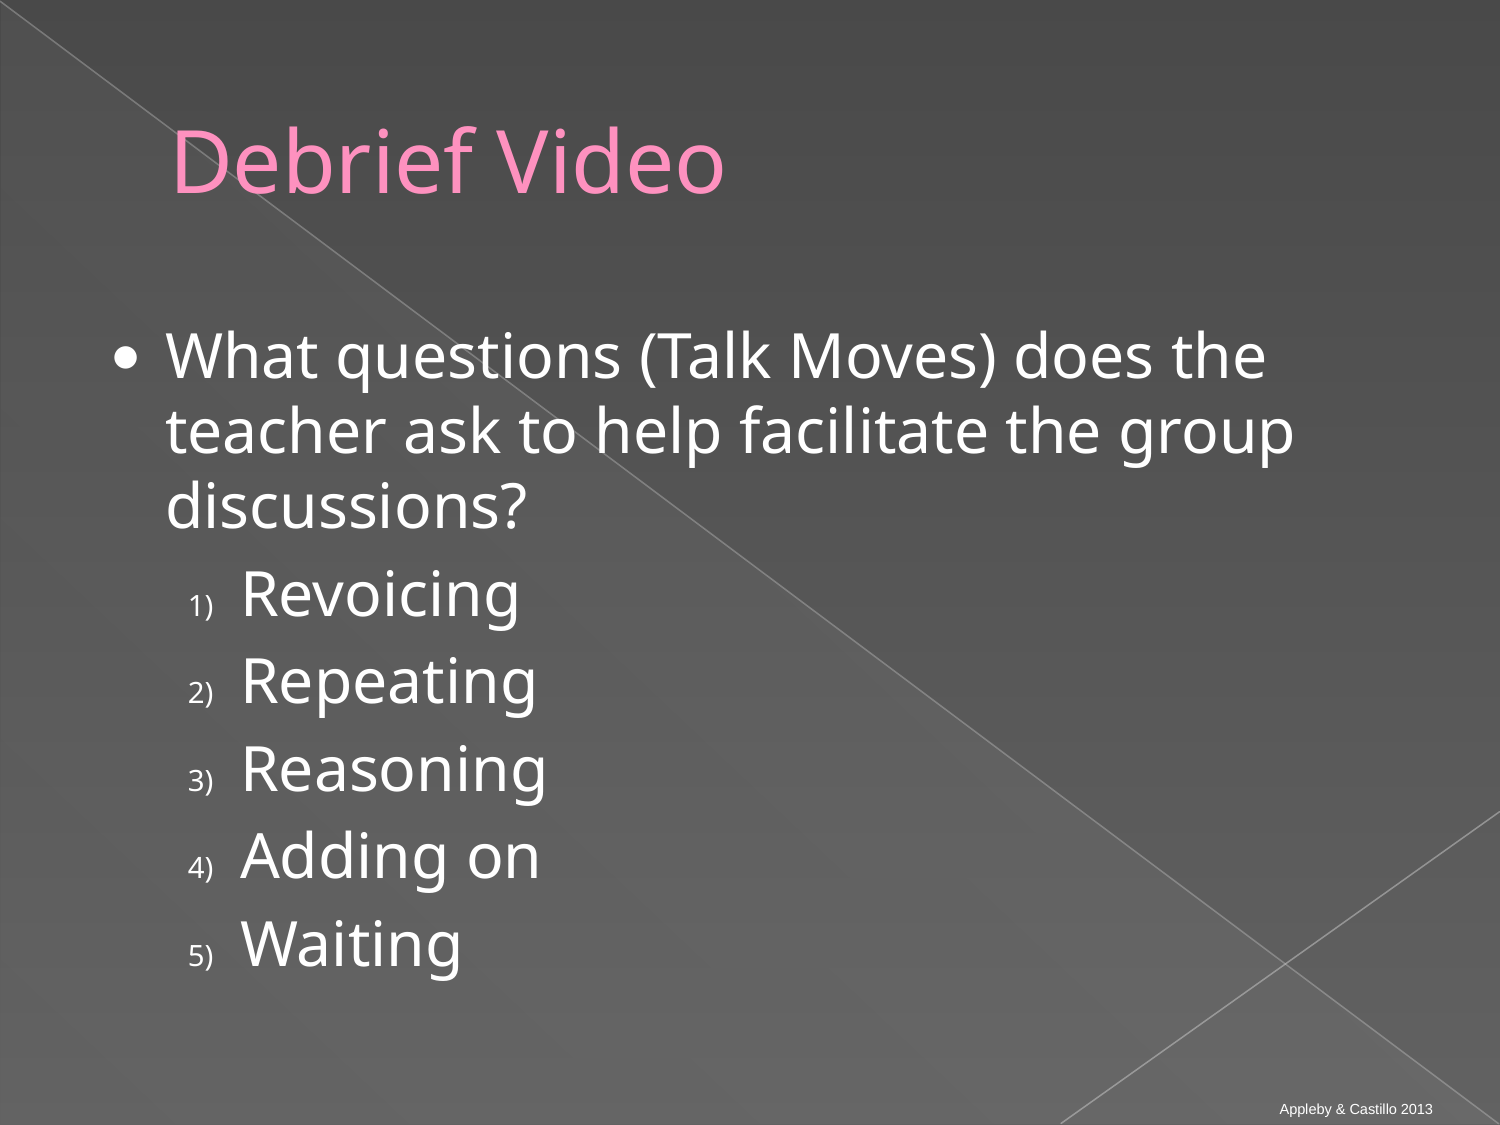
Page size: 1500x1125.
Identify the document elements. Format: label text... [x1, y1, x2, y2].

title Debrief Video [75, 43, 1425, 274]
list What questions (Talk Moves) does the teacher ask to help facilitate the group discussions? Revoicing Repeating Reasoning Adding on Waiting [75, 308, 1425, 1059]
